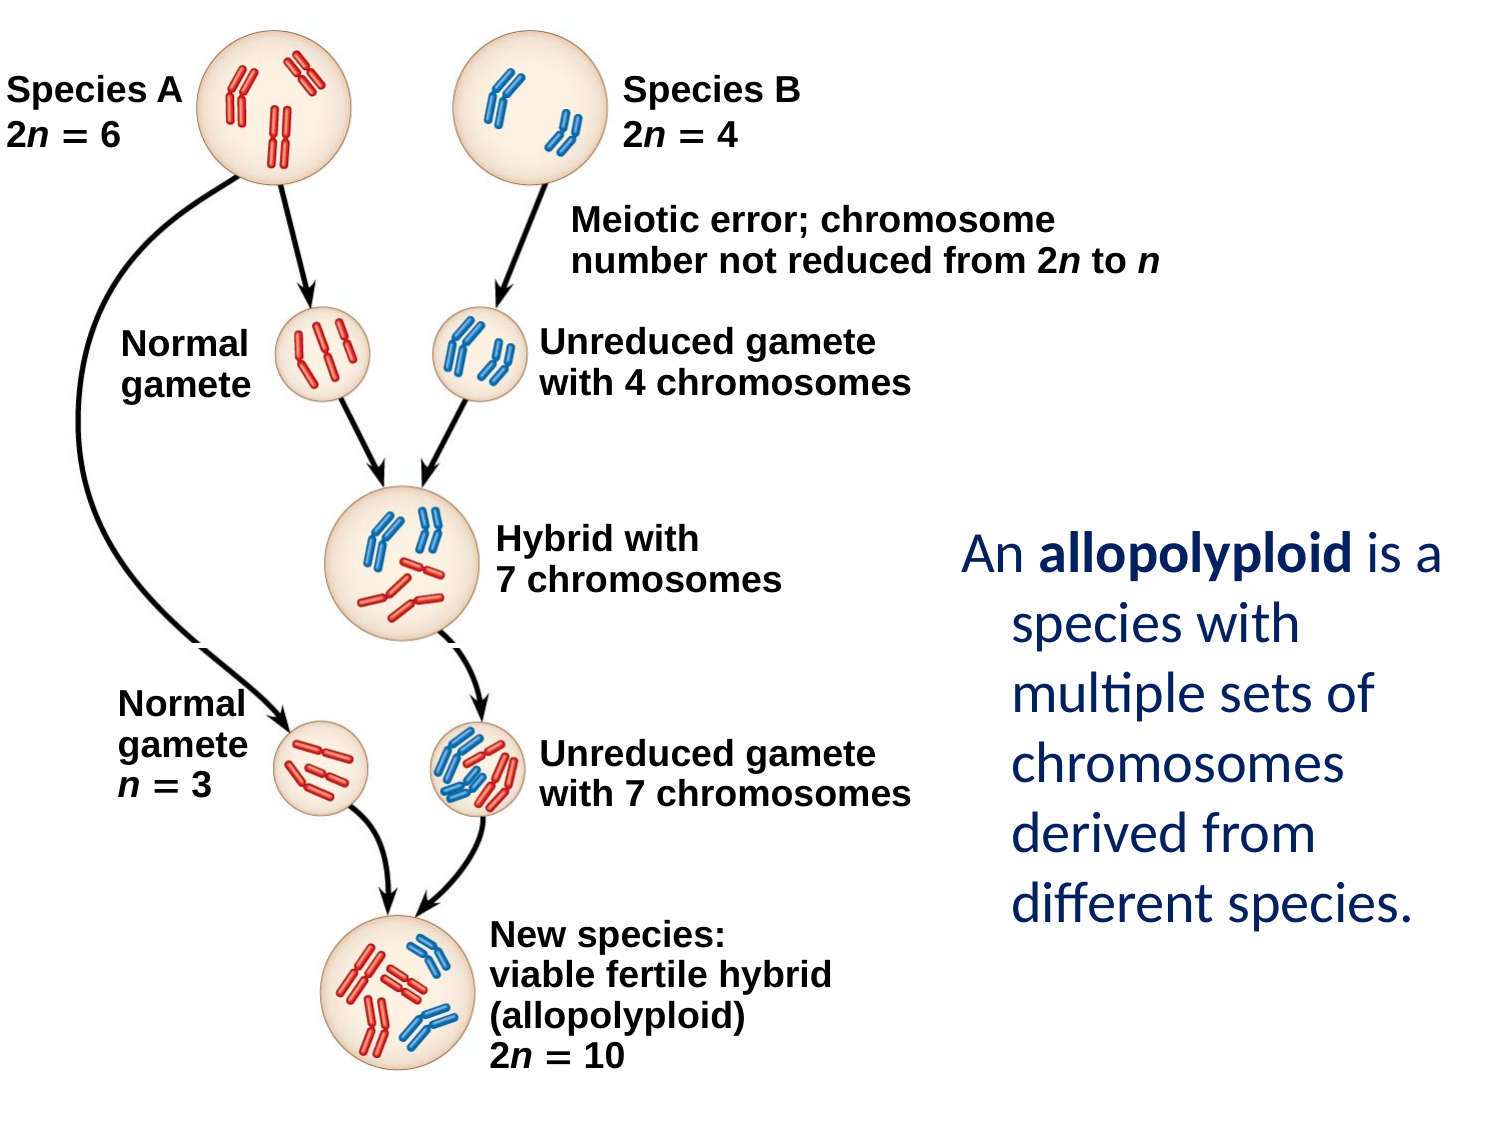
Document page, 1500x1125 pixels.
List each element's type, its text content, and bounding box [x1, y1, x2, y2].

text_box An allopolyploid is a species with multiple sets of chromosomes derived from different species. [1173, 506, 1500, 942]
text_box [0, 405, 1170, 643]
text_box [0, 817, 1170, 1079]
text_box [0, 296, 1170, 405]
text_box Meiotic error; chromosome number not reduced from 2n to n [1086, 200, 1211, 297]
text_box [0, 647, 1170, 816]
picture [0, 0, 1082, 296]
